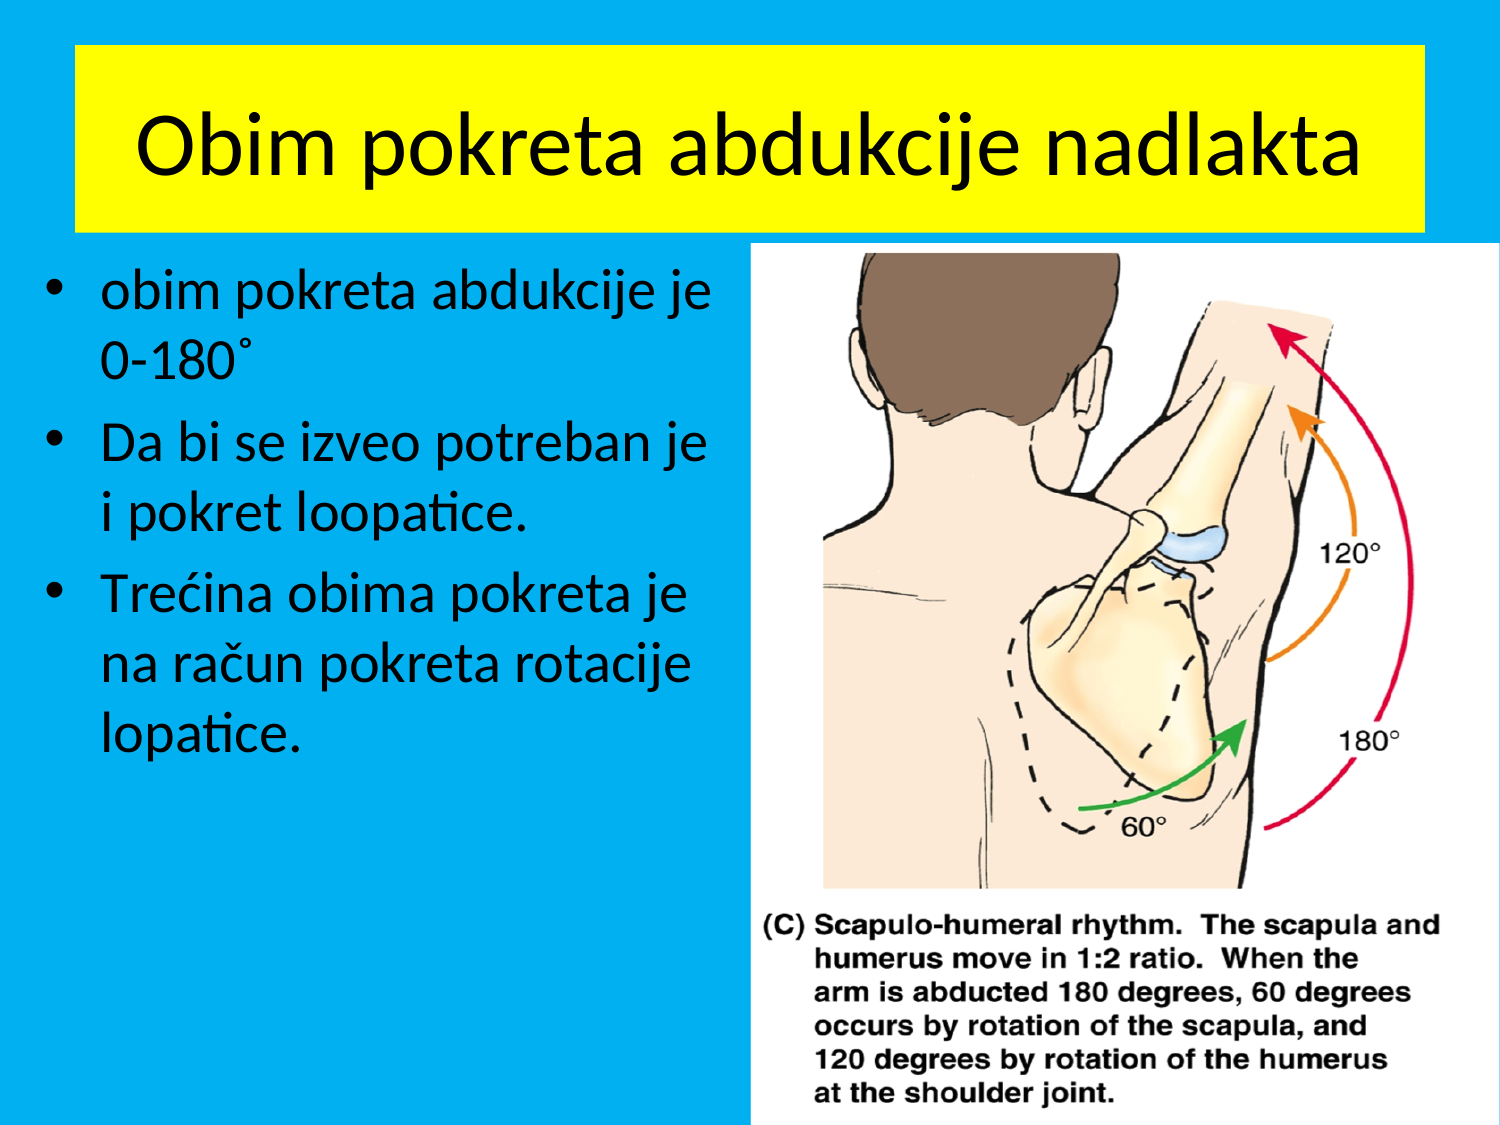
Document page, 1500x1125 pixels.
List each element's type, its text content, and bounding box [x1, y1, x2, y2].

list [749, 243, 1500, 1125]
list obim pokreta abdukcije je 0-180˚ Da bi se izveo potreban je i pokret loopatice. Trećina obima pokreta je na račun pokreta rotacije lopatice. [29, 243, 747, 1083]
title Obim pokreta abdukcije nadlakta [75, 45, 1425, 233]
